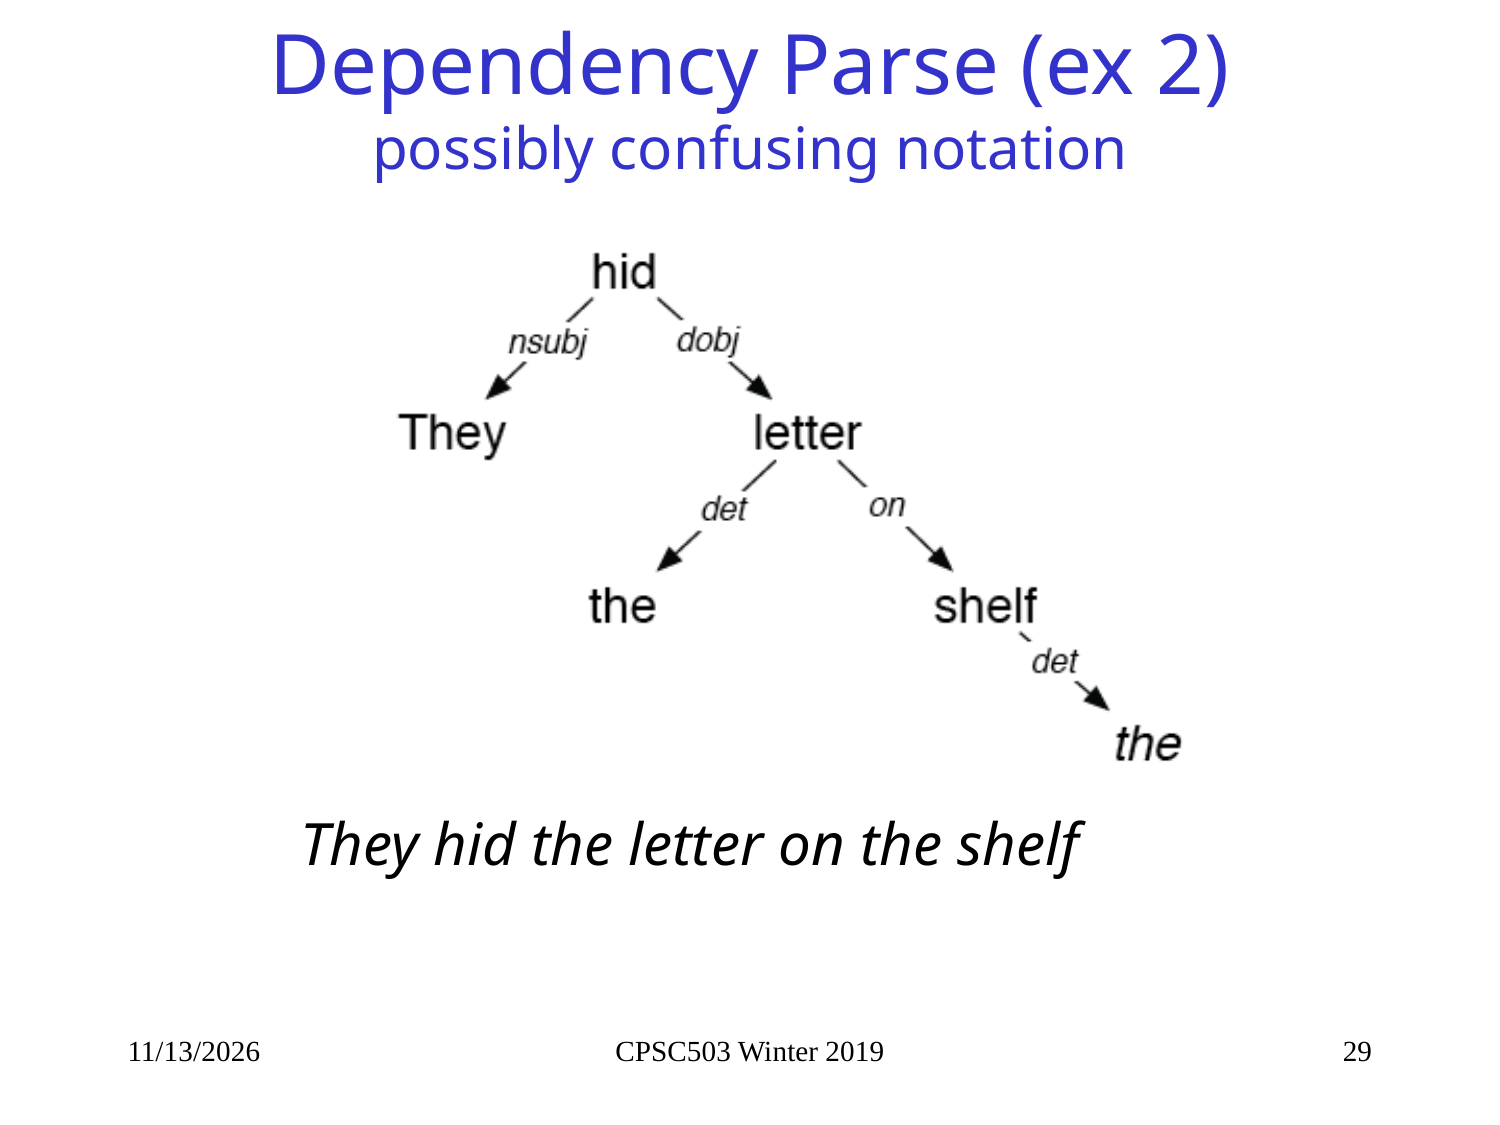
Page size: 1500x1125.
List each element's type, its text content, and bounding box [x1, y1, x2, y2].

text_box They hid the letter on the shelf [285, 800, 1095, 885]
slide_number 29 [1074, 1024, 1388, 1101]
picture [362, 237, 1224, 782]
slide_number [112, 1024, 426, 1101]
footer CPSC503 Winter 2019 [512, 1024, 988, 1101]
title Dependency Parse (ex 2) possibly confusing notation [112, 1, 1388, 190]
